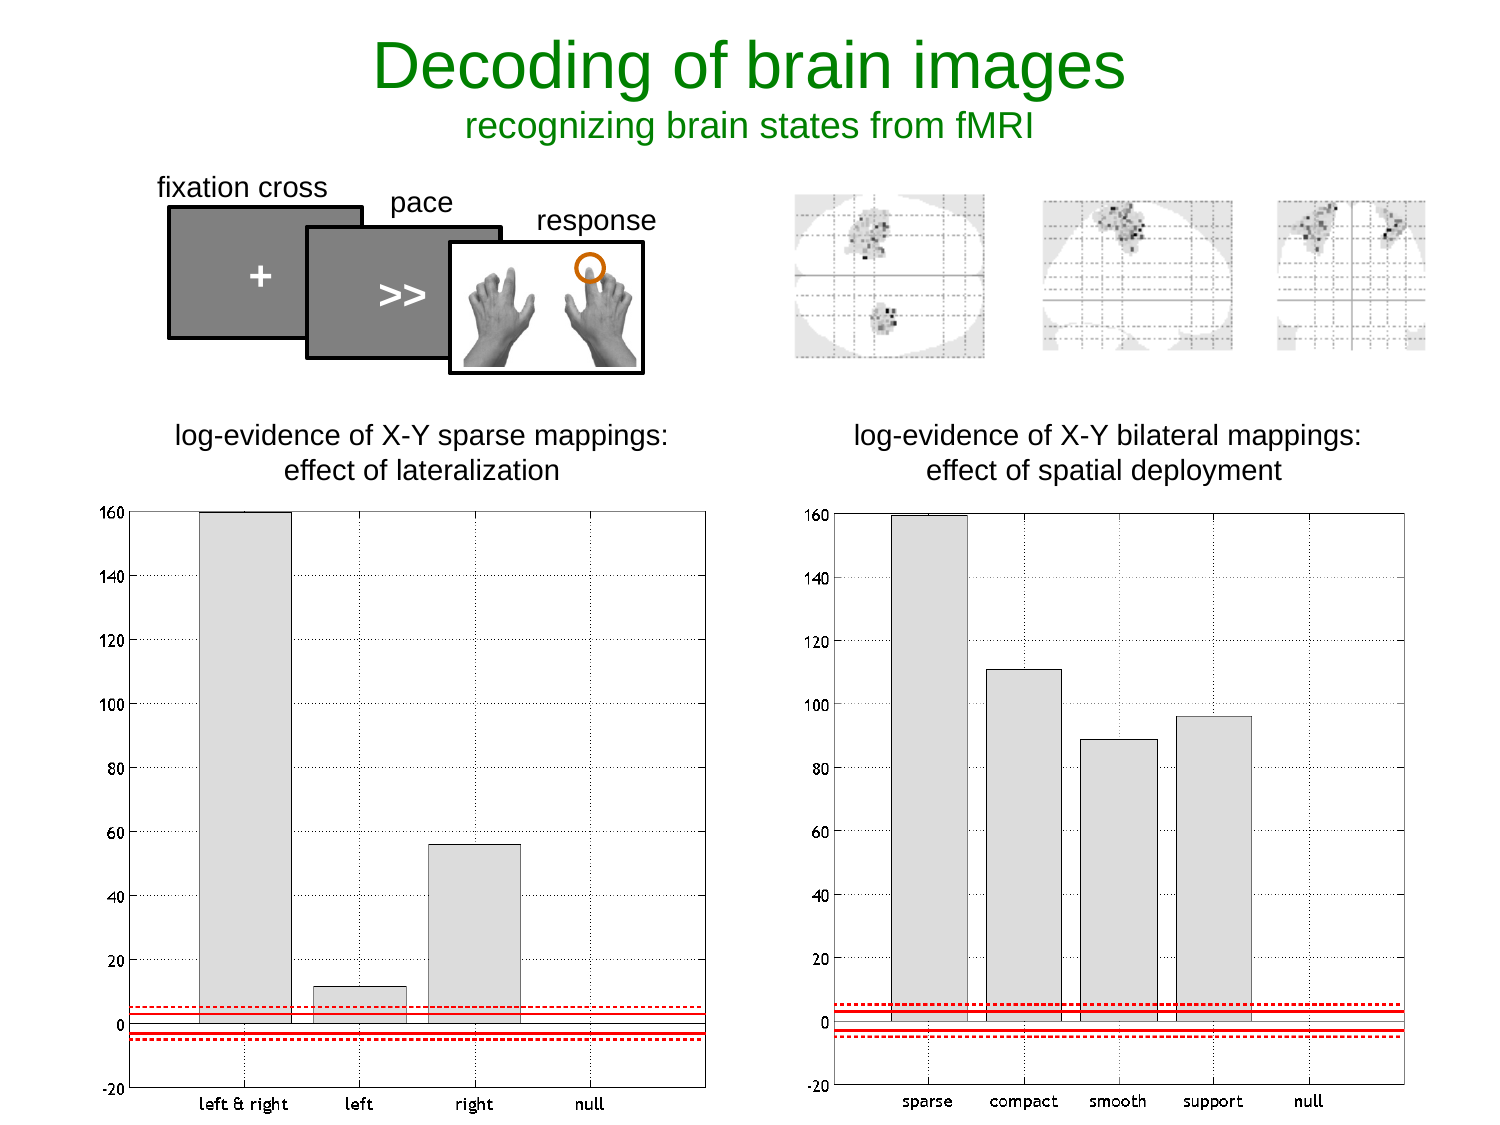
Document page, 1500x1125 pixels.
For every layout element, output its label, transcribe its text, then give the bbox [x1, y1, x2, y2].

picture [88, 503, 720, 1125]
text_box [168, 160, 656, 374]
picture [773, 506, 1419, 1122]
picture [785, 162, 997, 386]
text_box Decoding of brain images recognizing brain states from fMRI [112, 7, 1388, 161]
text_box log-evidence of X-Y bilateral mappings: effect of spatial deployment [838, 408, 1378, 494]
picture [1033, 174, 1433, 364]
text_box log-evidence of X-Y sparse mappings: effect of lateralization [160, 408, 685, 494]
